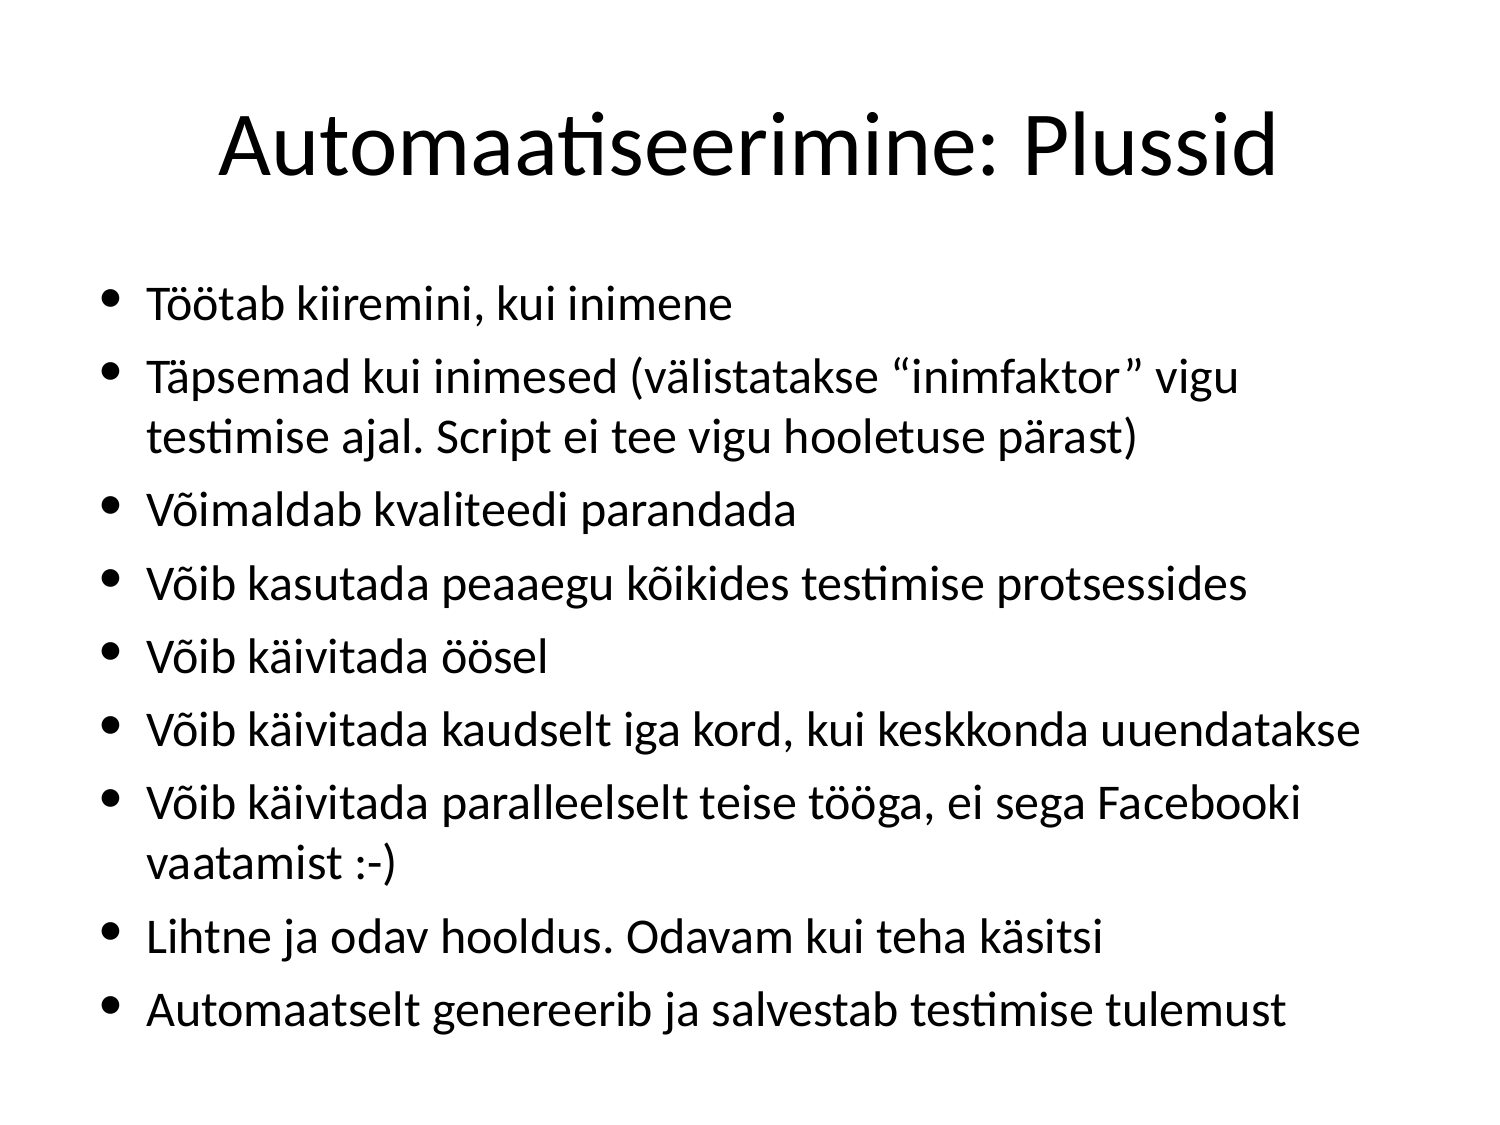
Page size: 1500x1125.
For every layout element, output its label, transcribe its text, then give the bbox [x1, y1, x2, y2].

title Automaatiseerimine: Plussid [75, 45, 1425, 233]
list Töötab kiiremini, kui inimene Täpsemad kui inimesed (välistatakse “inimfaktor” vigu testimise ajal. Script ei tee vigu hooletuse pärast) Võimaldab kvaliteedi parandada Võib kasutada peaaegu kõikides testimise protsessides Võib käivitada öösel Võib käivitada kaudselt iga kord, kui keskkonda uuendatakse Võib käivitada paralleelselt teise tööga, ei sega Facebooki vaatamist :-) Lihtne ja odav hooldus. Odavam kui teha käsitsi Automaatselt genereerib ja salvestab testimise tulemust [75, 262, 1425, 1005]
